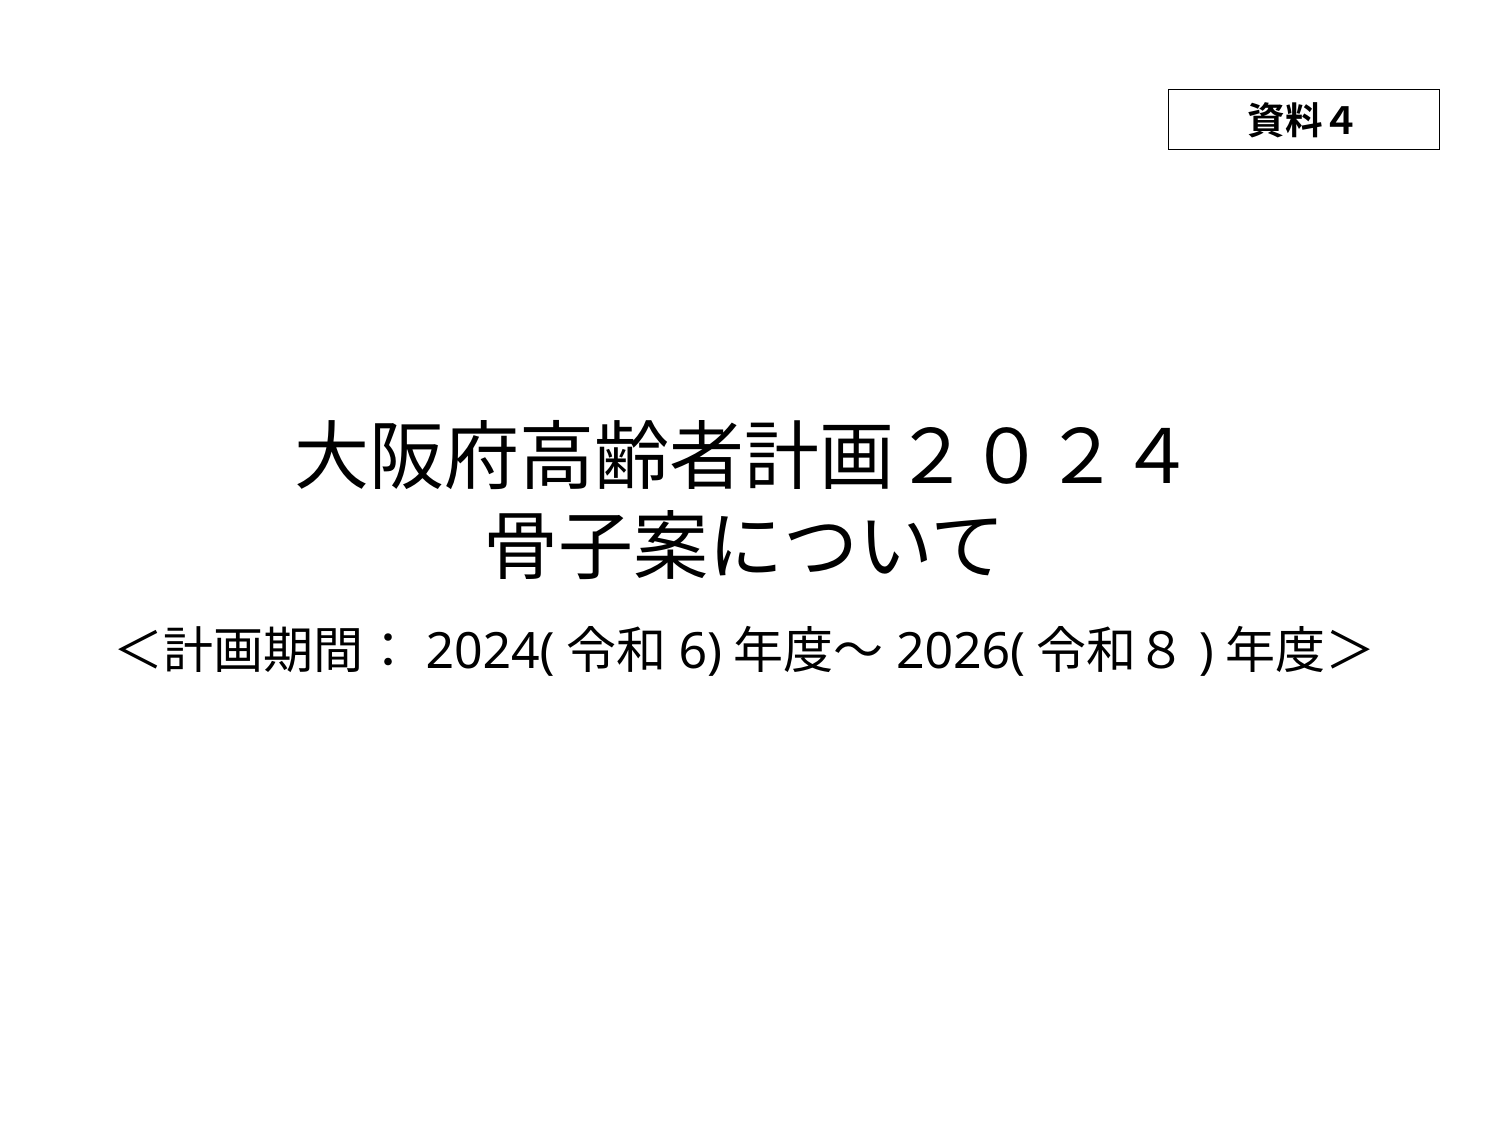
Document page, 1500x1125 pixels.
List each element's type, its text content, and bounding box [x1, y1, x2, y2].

text_box 資料４ [1168, 89, 1440, 150]
text_box 大阪府高齢者計画２０２４ 骨子案について ＜計画期間：2024(令和6)年度～2026(令和８)年度＞ [76, 400, 1414, 686]
